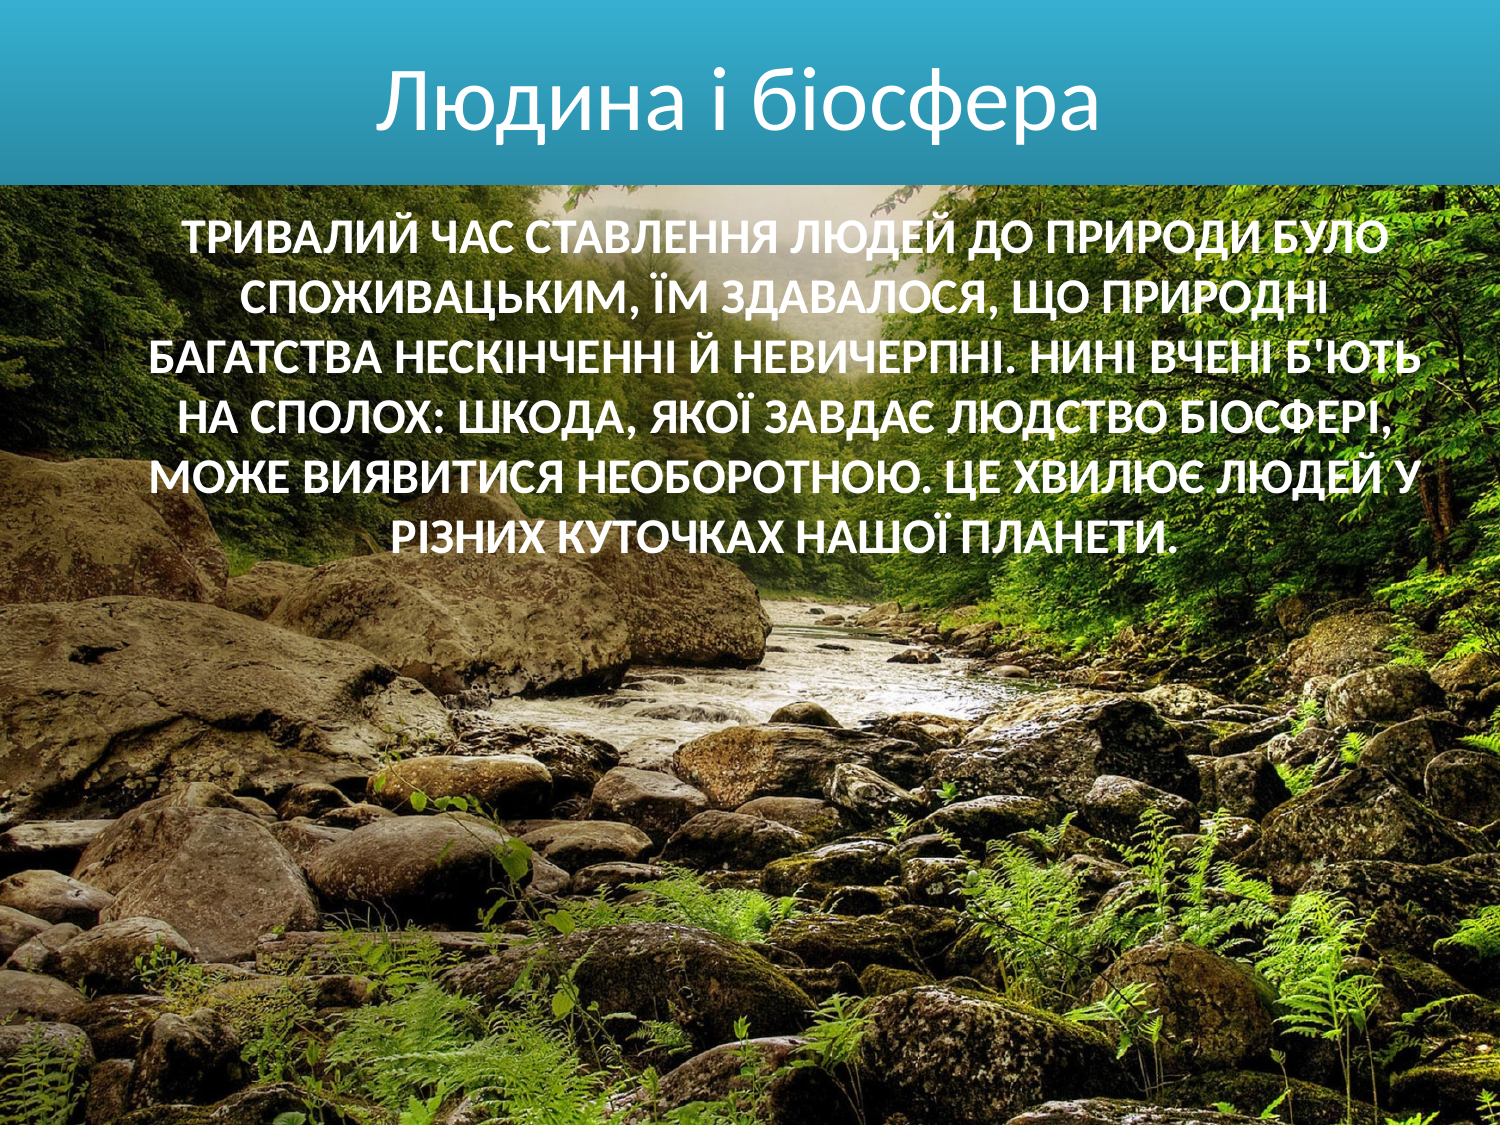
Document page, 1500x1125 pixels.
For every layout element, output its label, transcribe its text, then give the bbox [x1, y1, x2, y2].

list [0, 185, 1500, 1125]
title Людина і біосфера [0, 0, 1500, 185]
